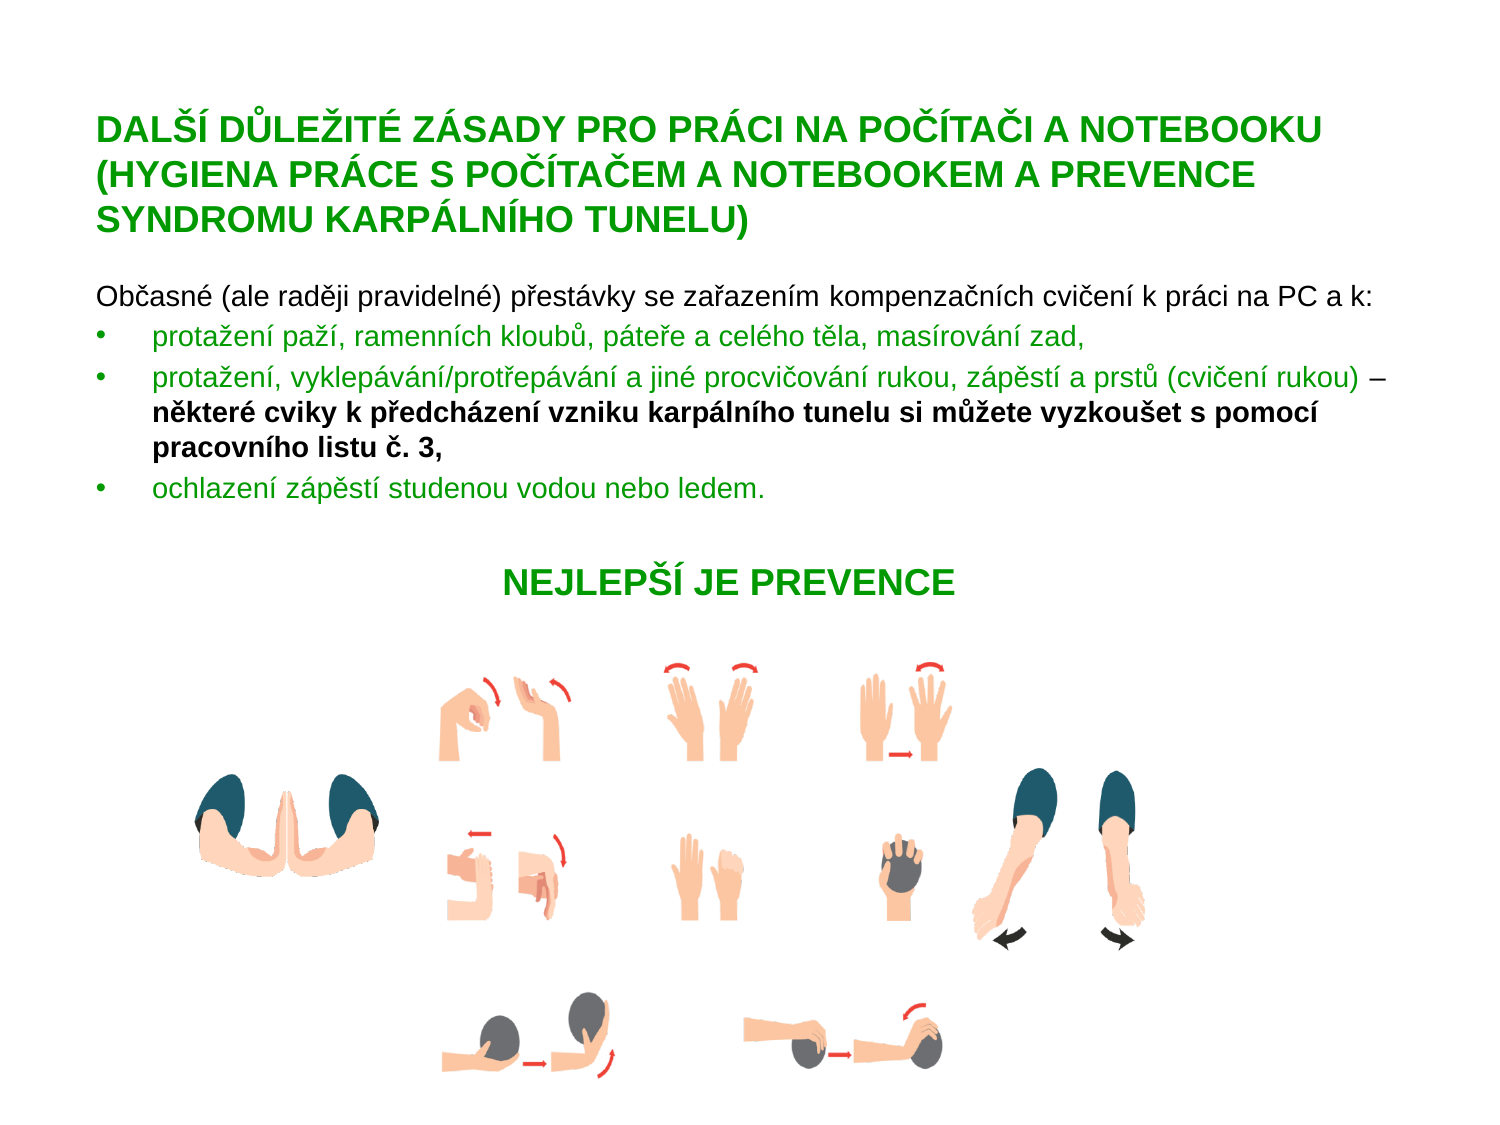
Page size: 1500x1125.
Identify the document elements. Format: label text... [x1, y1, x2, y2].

text_box Nejlepší je prevence [450, 550, 1009, 611]
text_box Další důležité zásady pro práci na počítači a notebooku (Hygiena práce s počítačem a Notebookem a PReVENCE Syndromu karpálního tunelu) [81, 97, 1378, 248]
picture [191, 768, 379, 878]
picture [432, 637, 1145, 1082]
text_box protažení paží, ramenních kloubů, páteře a celého těla, masírování zad, protažení, vyklepávání/protřepávání a jiné procvičování rukou, zápěstí a prstů (cvičení rukou) – některé cviky k předcházení vzniku karpálního tunelu si můžete vyzkoušet s pomocí pracovního listu č. 3, ochlazení zápěstí studenou vodou nebo ledem. [81, 309, 1422, 512]
text_box Občasné (ale raději pravidelné) přestávky se zařazením kompenzačních cvičení k práci na PC a k: [81, 269, 1409, 309]
